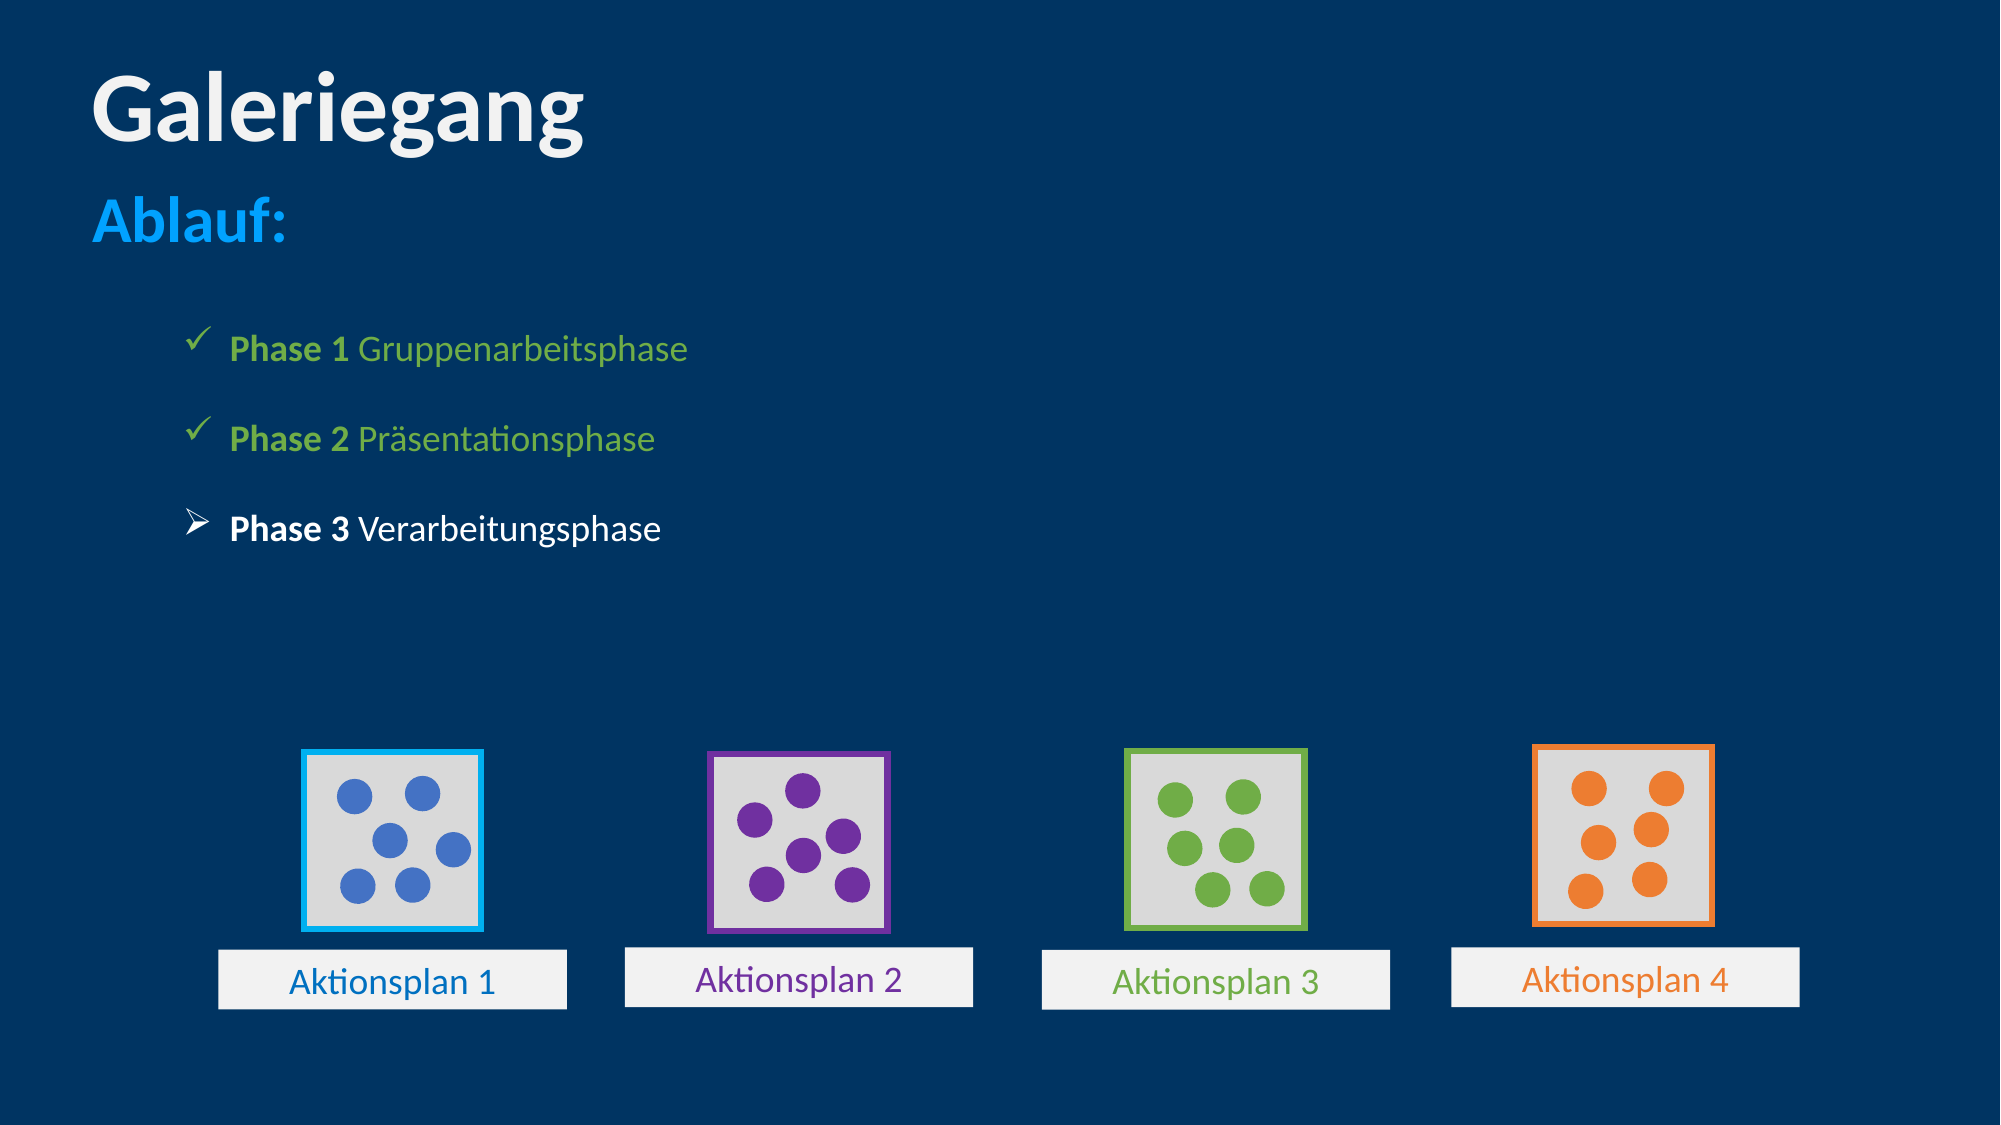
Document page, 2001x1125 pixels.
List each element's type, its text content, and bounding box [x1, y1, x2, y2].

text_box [1041, 750, 1391, 1010]
title Galeriegang [34, 0, 642, 171]
subtitle Ablauf: [77, 178, 487, 265]
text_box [624, 754, 974, 1008]
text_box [1451, 747, 1800, 1008]
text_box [218, 752, 567, 1010]
text_box Phase 1 Gruppenarbeitsphase Phase 2 Präsentationsphase Phase 3 Verarbeitungsphase [93, 271, 1881, 557]
